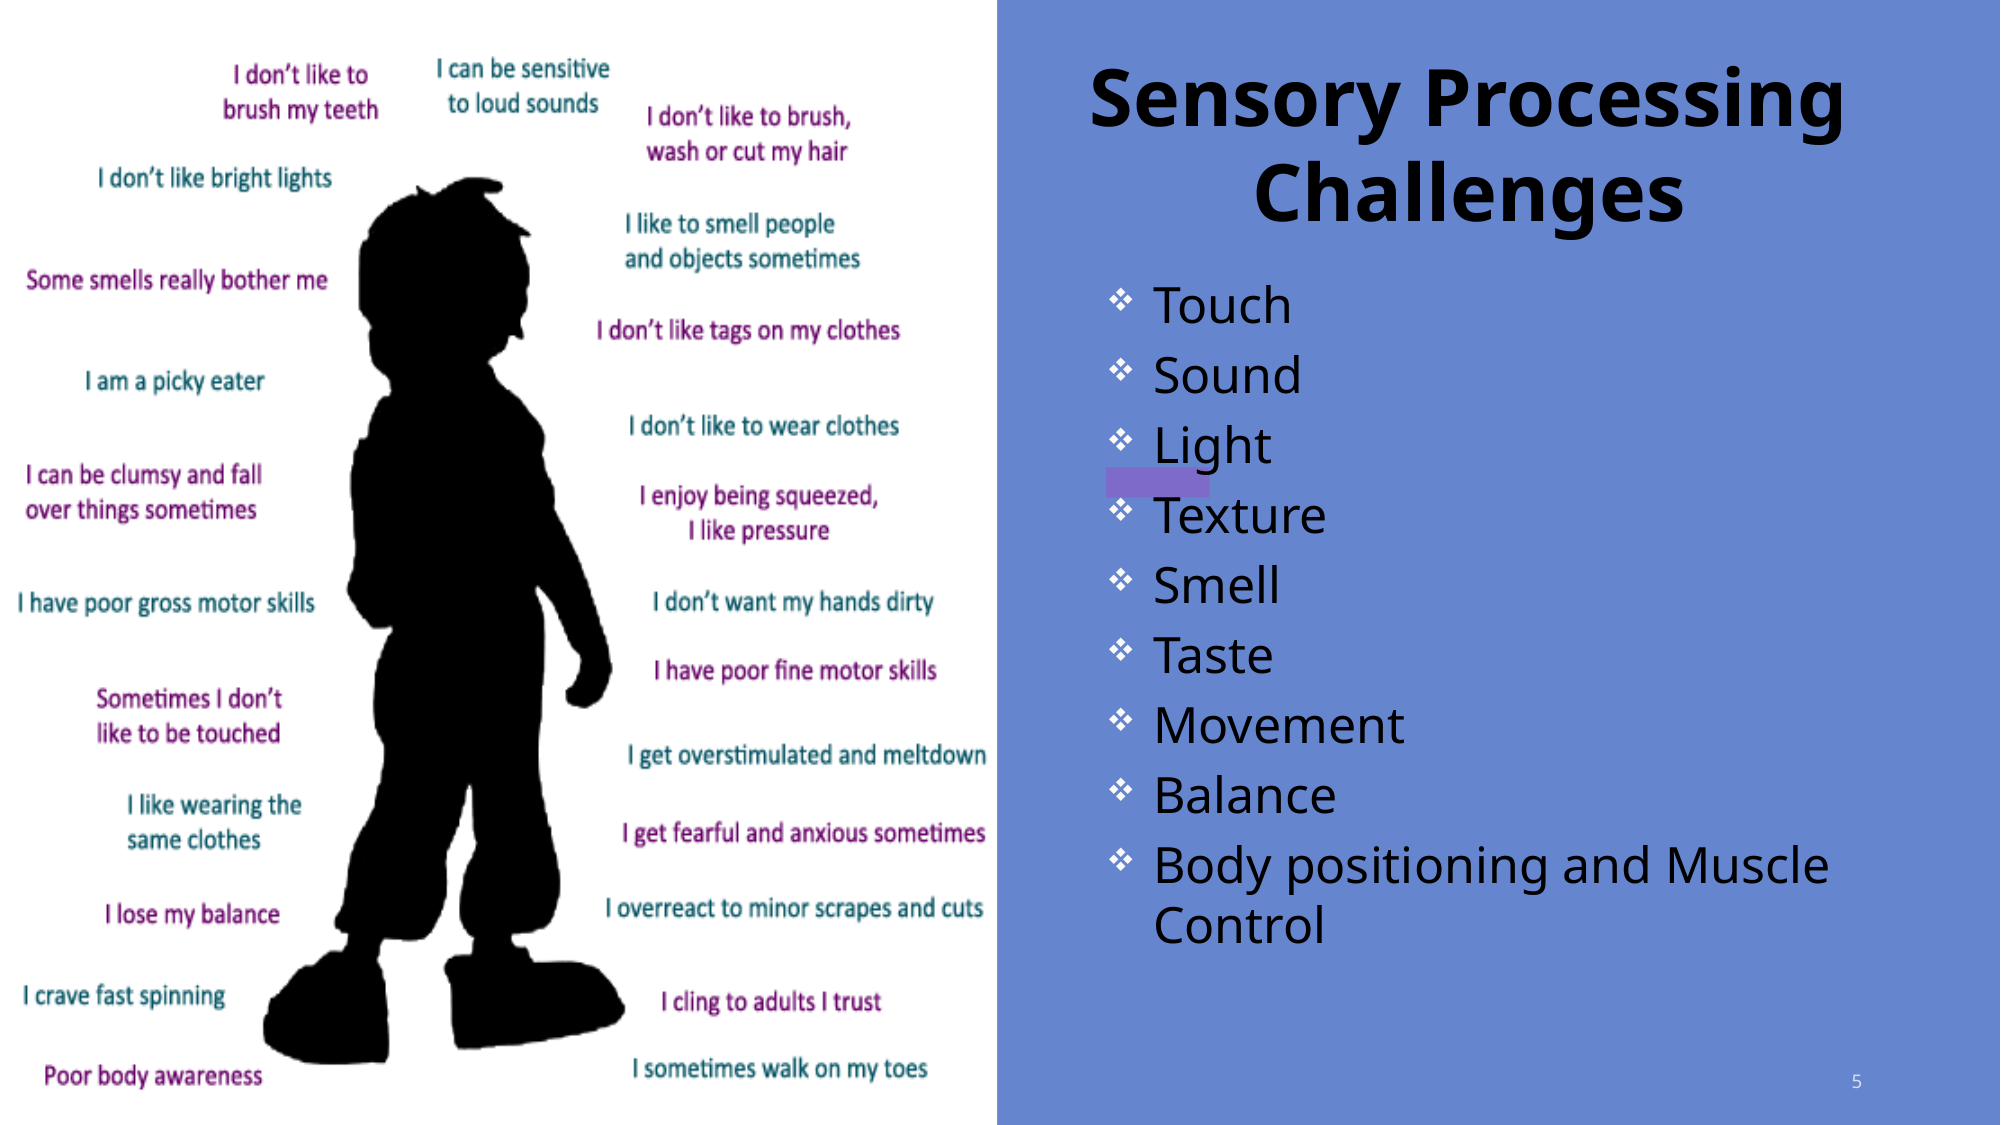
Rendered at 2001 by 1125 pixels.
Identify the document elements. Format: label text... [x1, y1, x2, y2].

slide_number 5 [1733, 1042, 1863, 1103]
list Touch Sound Light Texture Smell Taste Movement Balance Body positioning and Muscle Control [1106, 266, 1862, 1030]
picture [0, 0, 998, 1125]
title Sensory Processing Challenges [1040, 39, 1958, 260]
